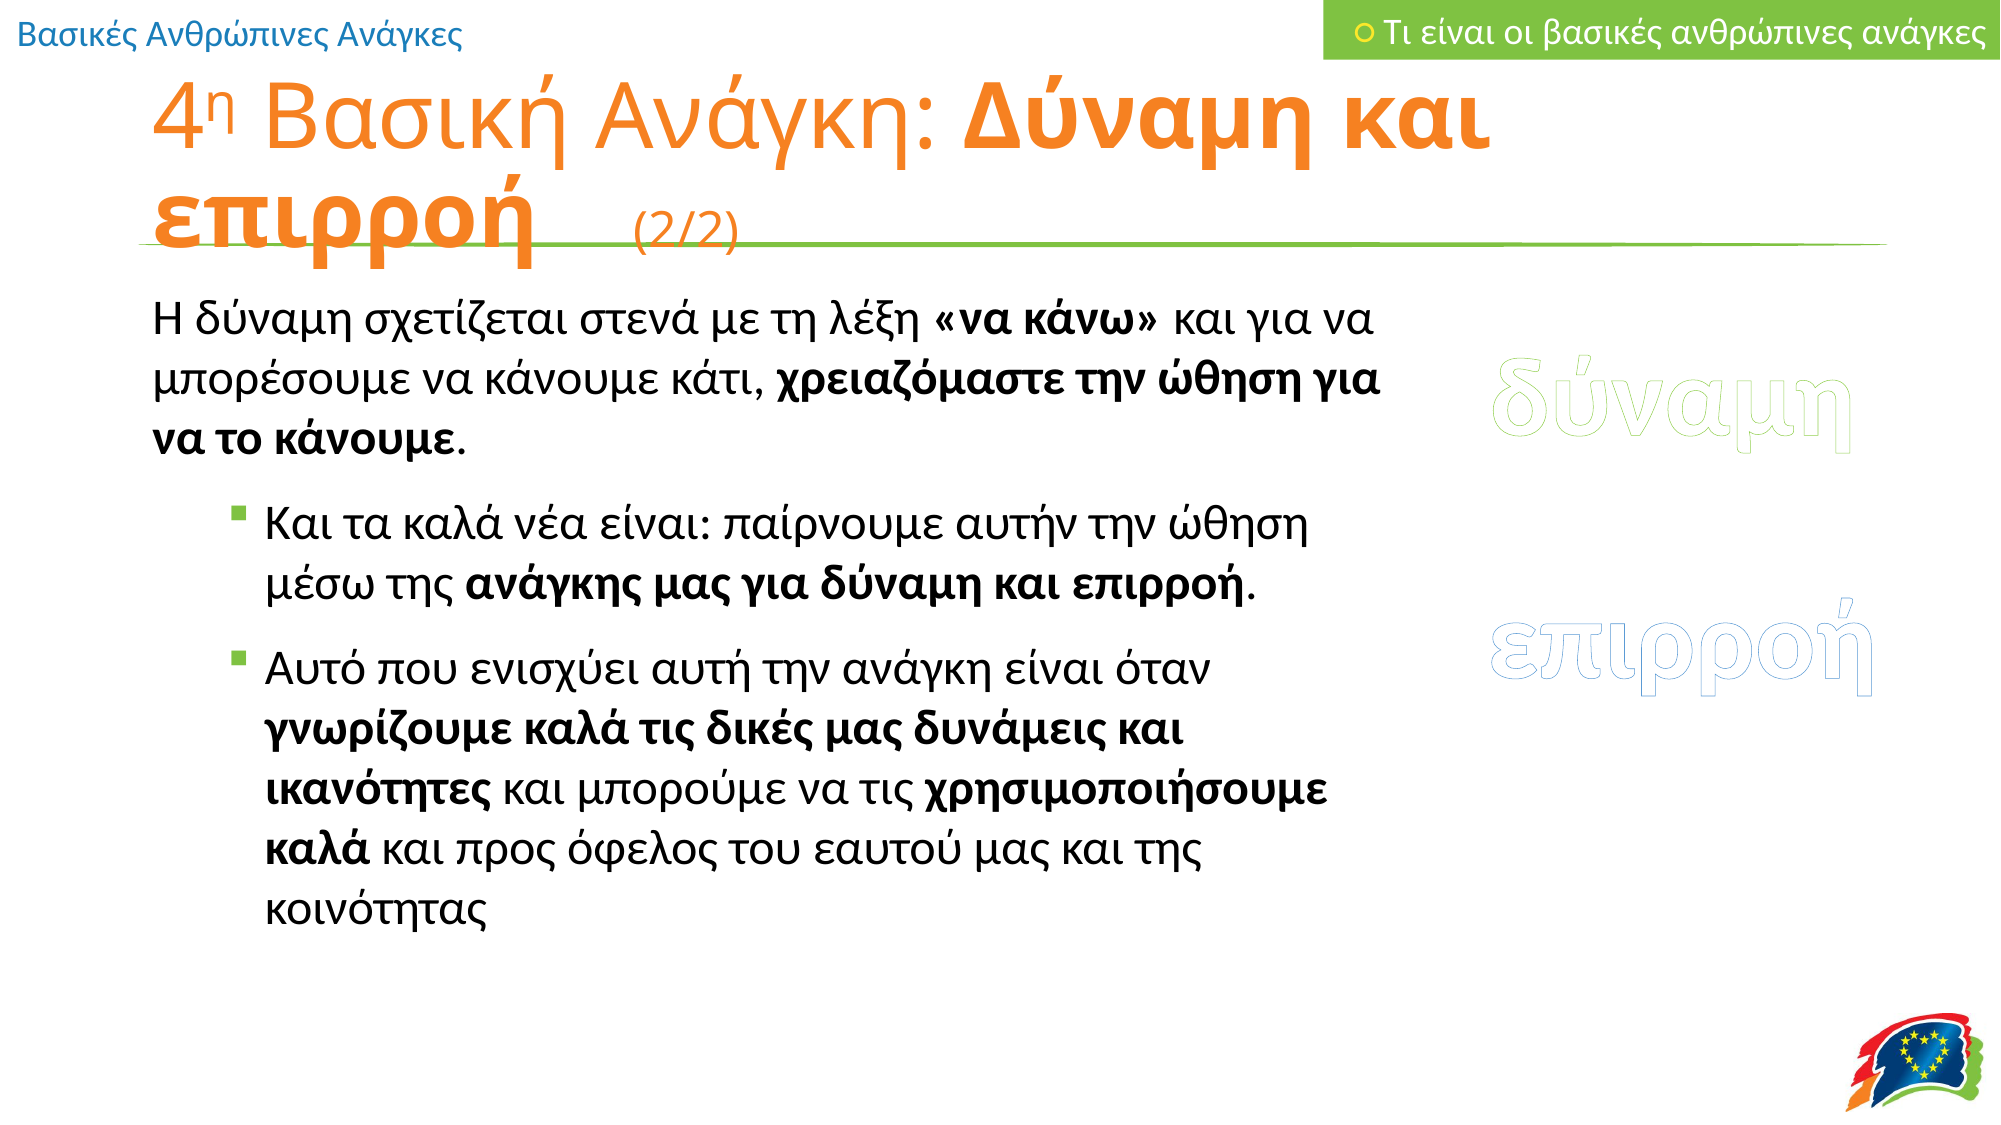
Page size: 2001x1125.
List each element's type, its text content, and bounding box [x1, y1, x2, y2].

text_box επιρροή [1449, 558, 1915, 709]
text_box ○ Τι είναι οι βασικές ανθρώπινες ανάγκες [1323, 0, 2000, 60]
picture [1845, 1013, 1987, 1112]
list Η δύναμη σχετίζεται στενά με τη λέξη «να κάνω» και για να μπορέσουμε να κάνουμε κάτι, χρειαζόμαστε την ώθηση για να το κάνουμε. Και τα καλά νέα είναι: παίρνουμε αυτήν την ώθηση μέσω της ανάγκης μας για δύναμη και επιρροή. Αυτό που ενισχύει αυτή την ανάγκη είναι όταν γνωρίζουμε καλά τις δικές μας δυνάμεις και ικανότητες και μπορούμε να τις χρησιμοποιήσουμε καλά και προς όφελος του εαυτού μας και της κοινότητας [137, 278, 1406, 992]
title 4η Βασική Ανάγκη: Δύναμη και επιρροή (2/2) [137, 59, 1905, 278]
text_box δύναμη [1469, 315, 1877, 466]
